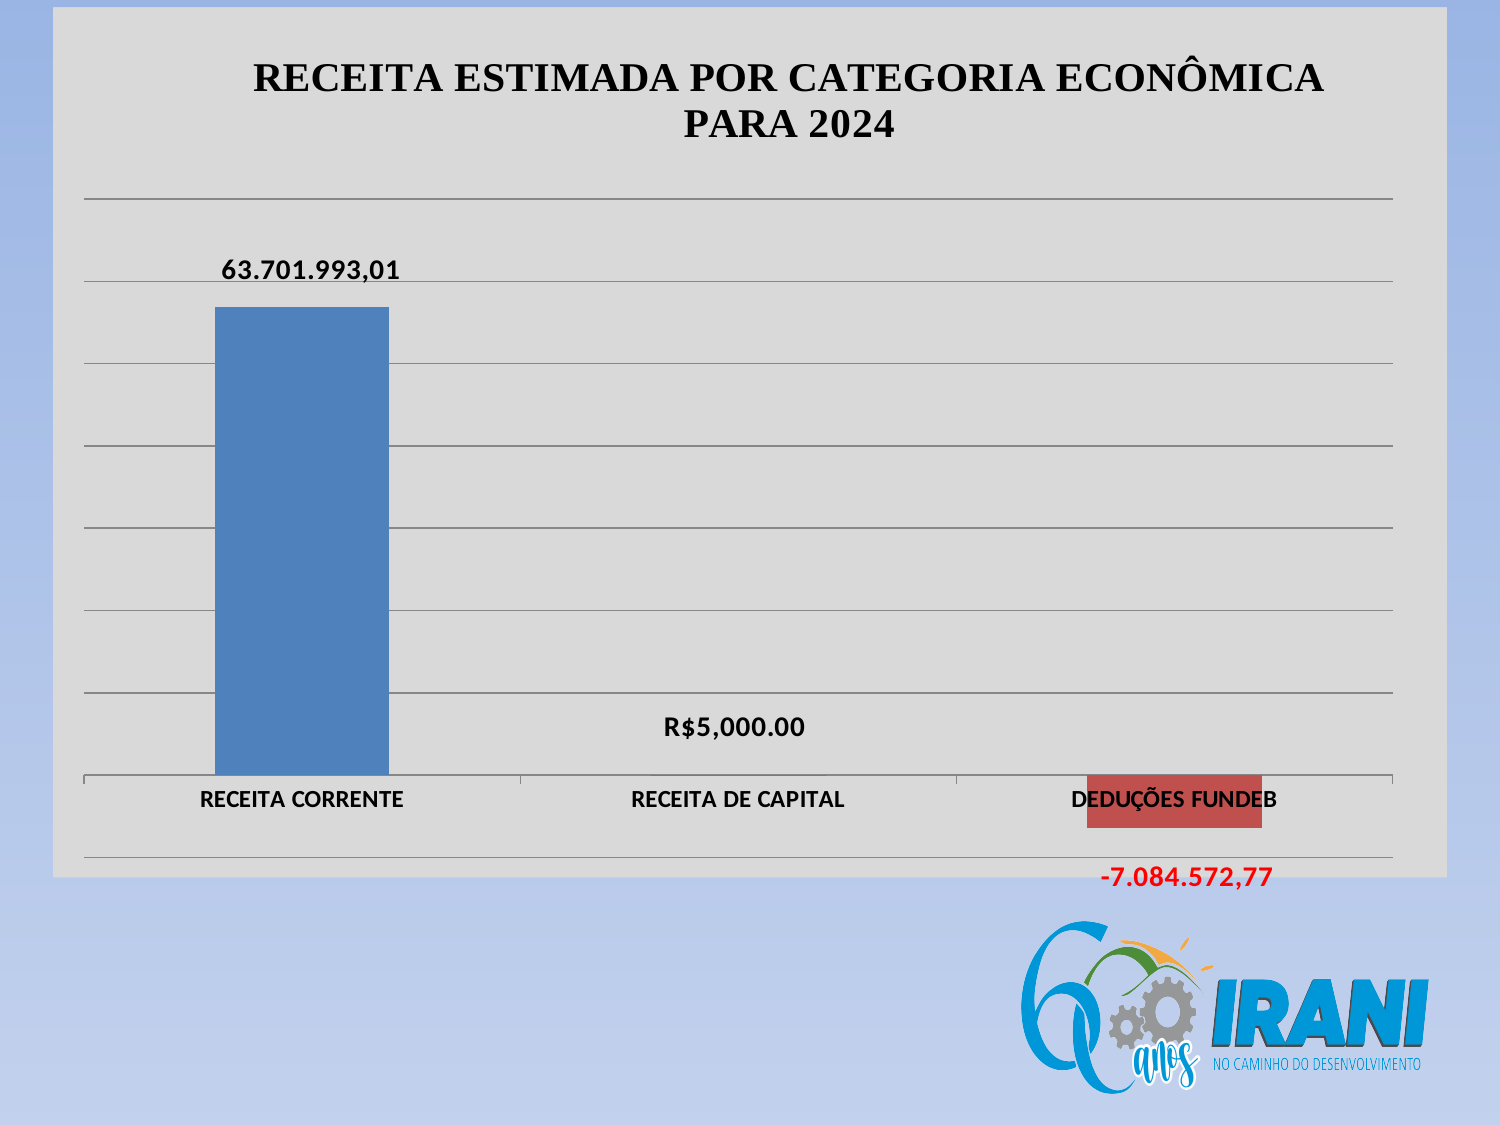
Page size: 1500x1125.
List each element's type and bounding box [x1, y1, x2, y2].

picture [1038, 994, 1077, 1061]
picture [1085, 1016, 1089, 1041]
picture [1021, 921, 1429, 1095]
picture [1021, 921, 1074, 992]
chart [52, 6, 1448, 895]
